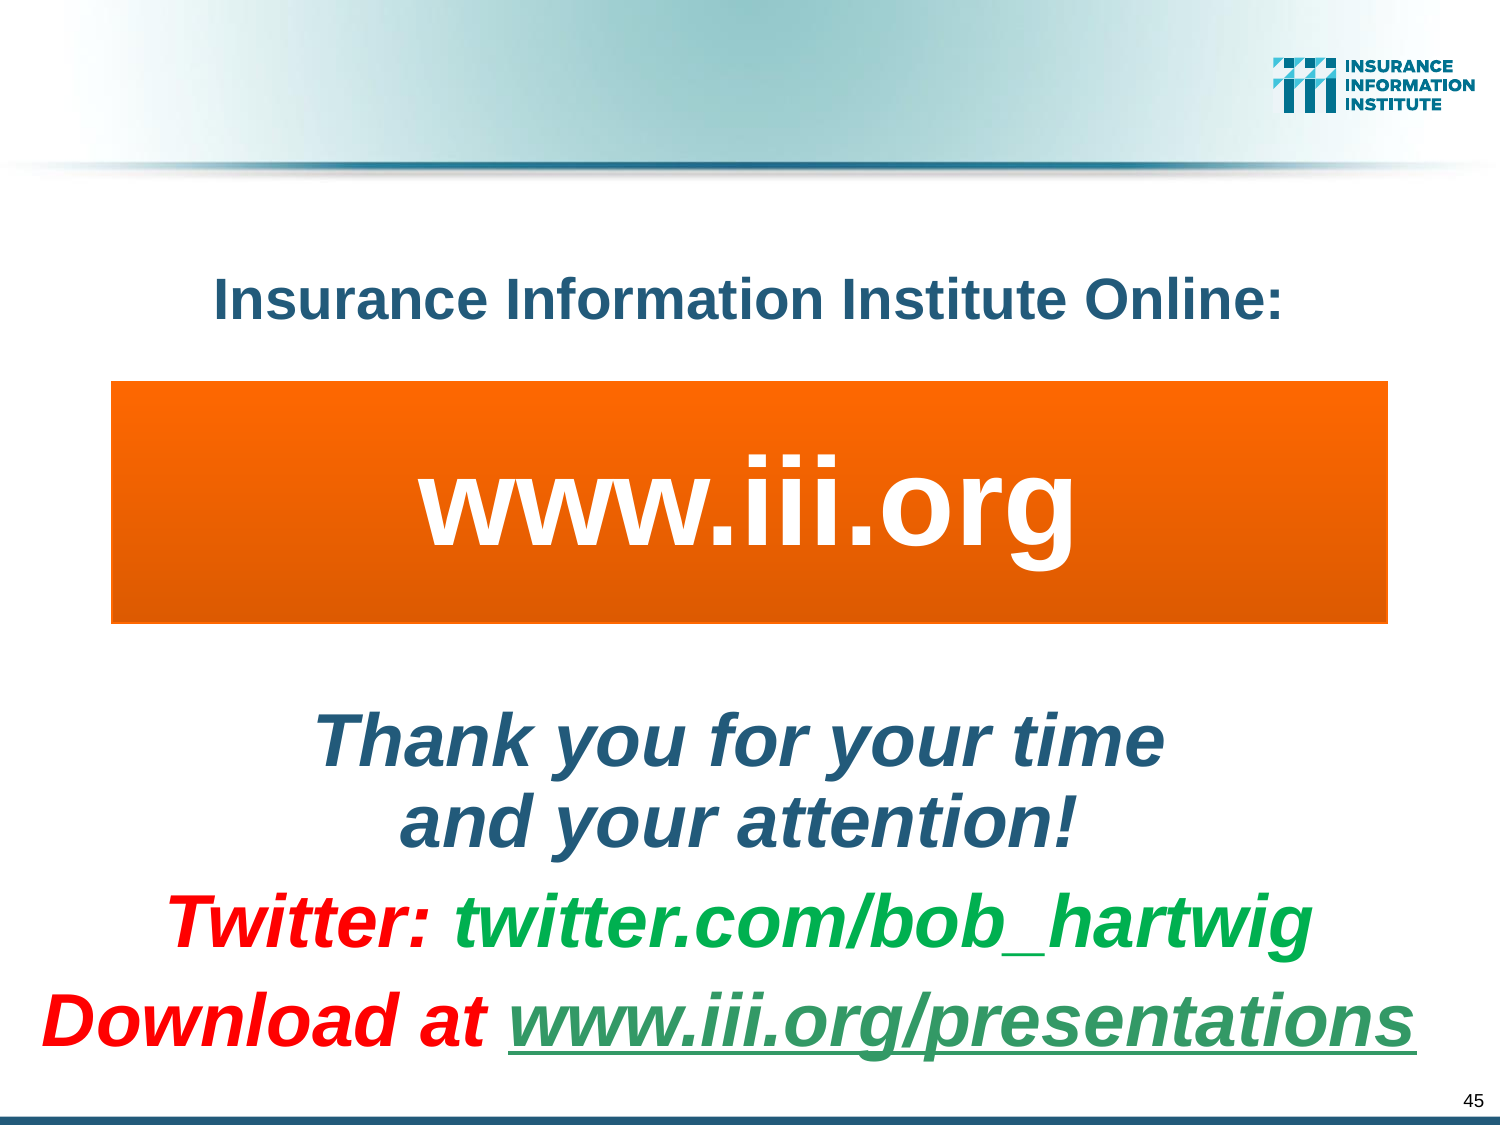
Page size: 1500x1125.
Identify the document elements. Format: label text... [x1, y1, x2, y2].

text_box Thank you for your time and your attention! Twitter: twitter.com/bob_hartwig Download at www.iii.org/presentations [26, 694, 1453, 1071]
text_box Insurance Information Institute Online: [109, 261, 1391, 340]
text_box www.iii.org [112, 381, 1388, 623]
picture [0, 0, 1500, 189]
slide_number 45 [1410, 1091, 1485, 1112]
